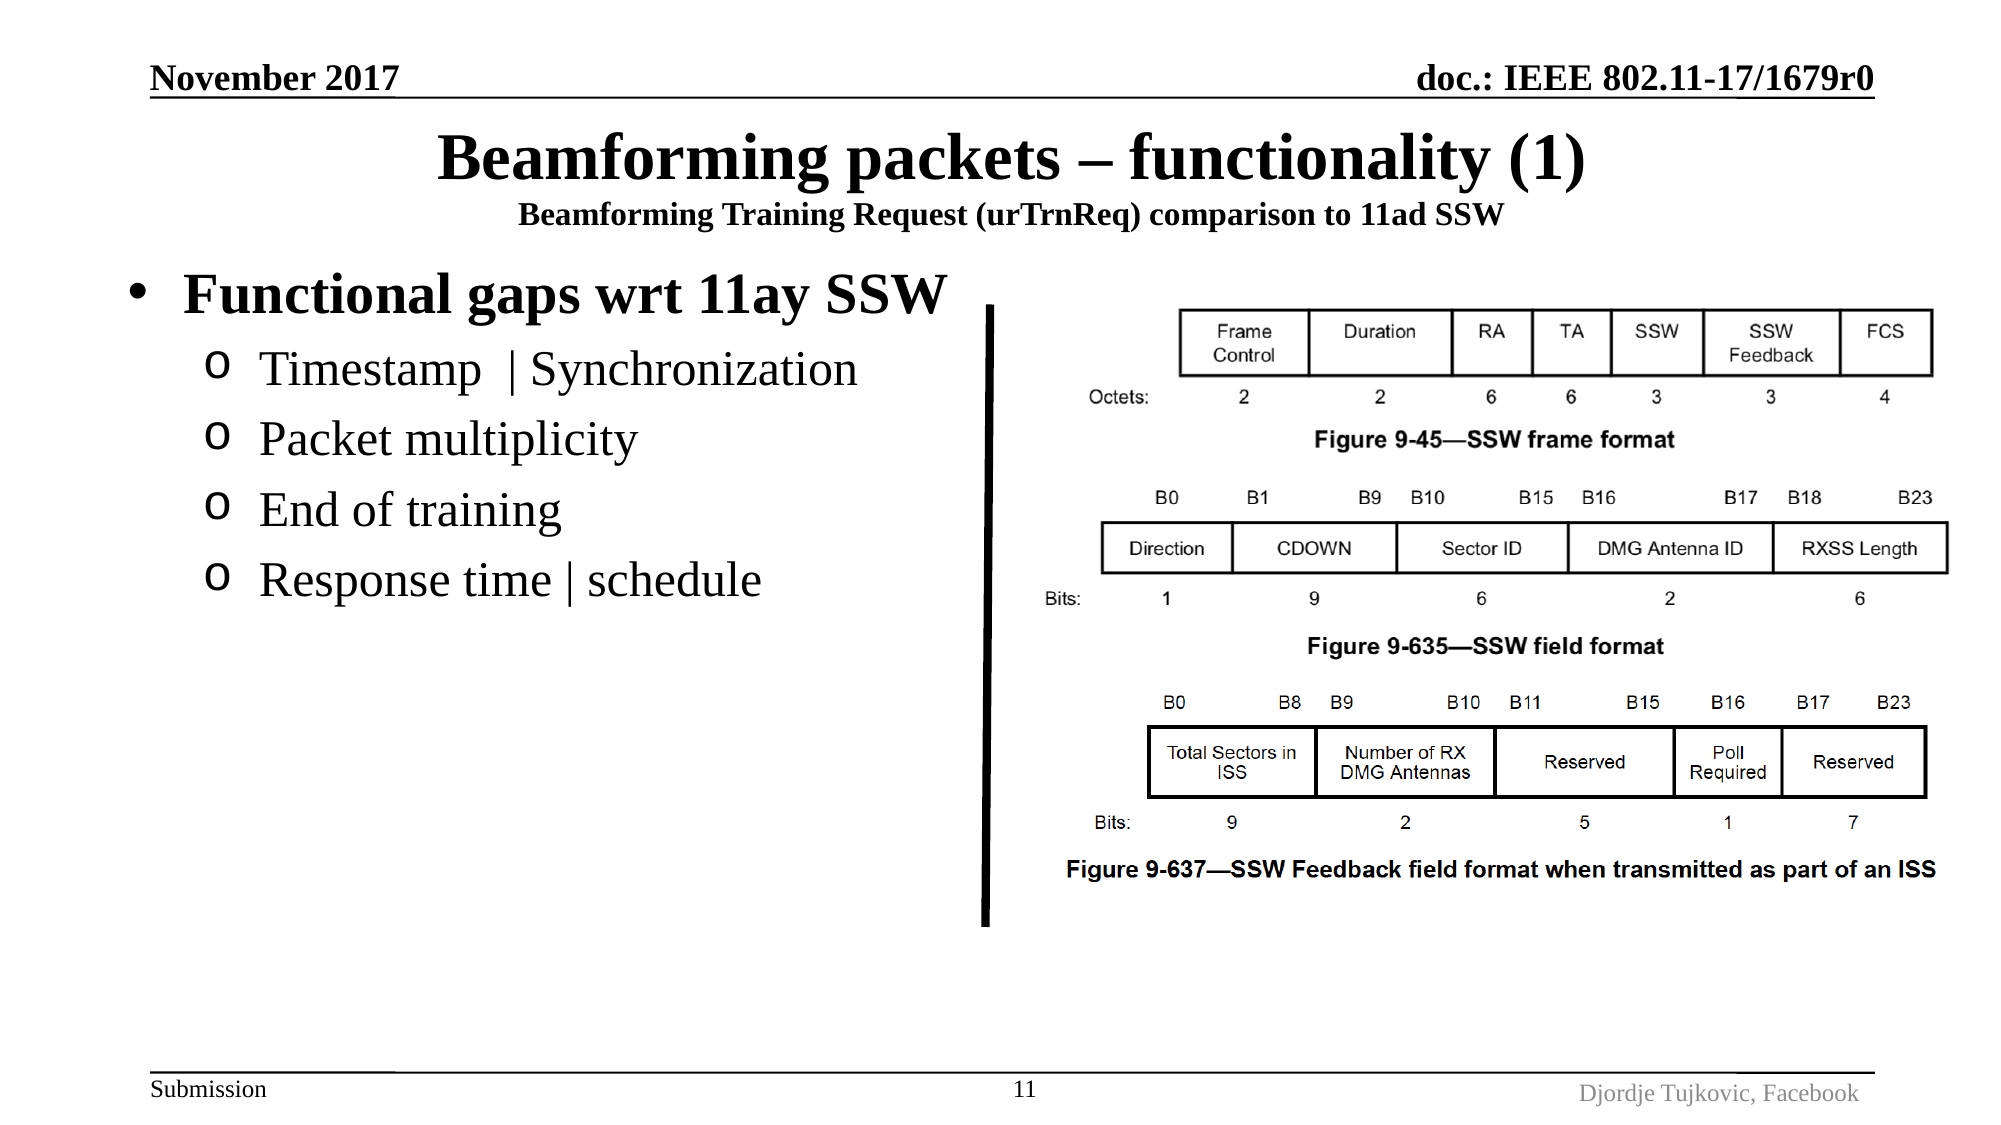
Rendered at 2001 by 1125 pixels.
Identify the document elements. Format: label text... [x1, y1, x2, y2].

slide_number 11 [936, 1072, 1113, 1111]
title Beamforming packets – functionality (1) Beamforming Training Request (urTrnReq) comparison to 11ad SSW [149, 97, 1876, 248]
footer Djordje Tujkovic, Facebook [1170, 1072, 1875, 1110]
list Functional gaps wrt 11ay SSW Timestamp | Synchronization Packet multiplicity End of training Response time | schedule [112, 247, 984, 1073]
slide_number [149, 59, 750, 98]
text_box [985, 304, 991, 928]
picture [1015, 297, 1972, 892]
